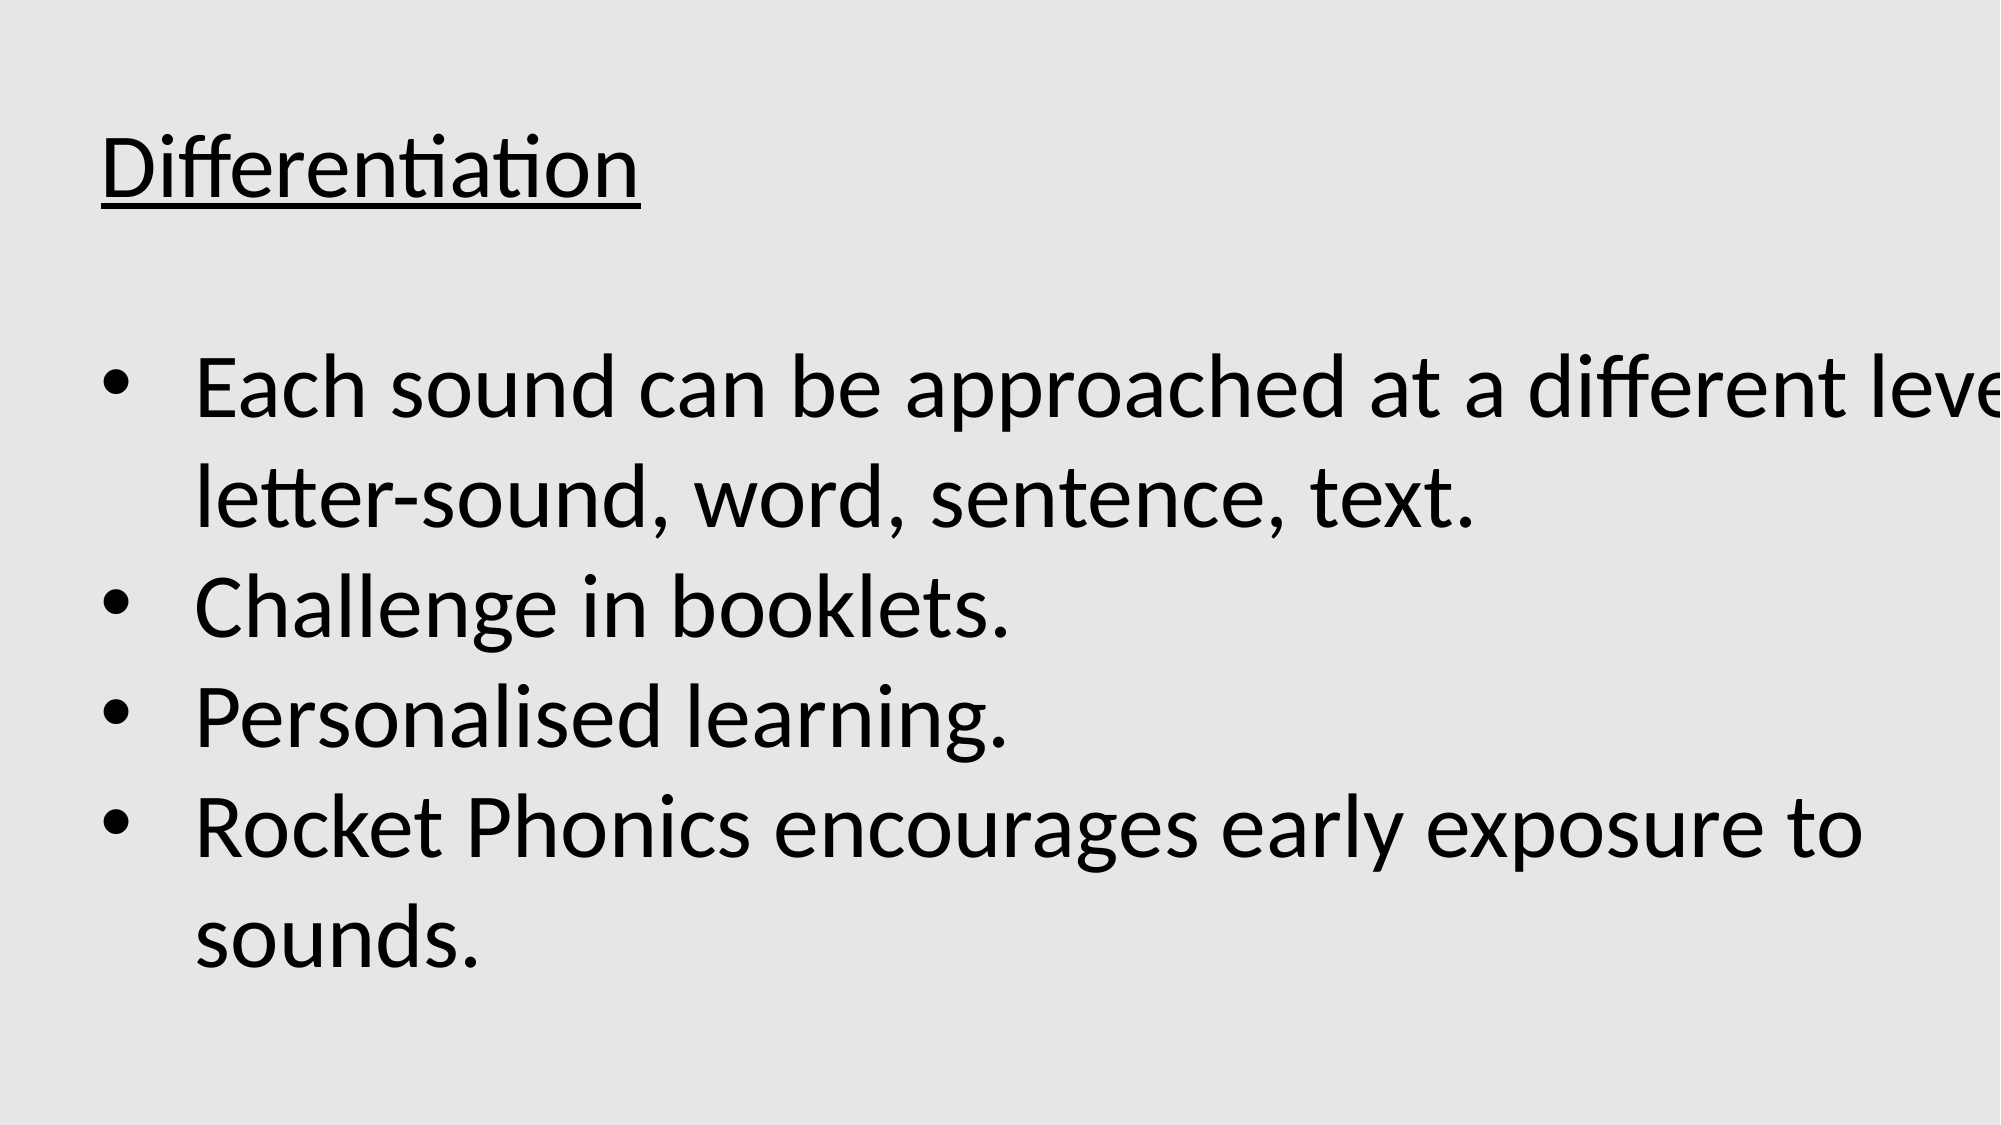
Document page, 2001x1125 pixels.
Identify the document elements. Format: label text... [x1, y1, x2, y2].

text_box Differentiation Each sound can be approached at a different level: letter-sound, word, sentence, text. Challenge in booklets. Personalised learning. Rocket Phonics encourages early exposure to sounds. [85, 98, 2000, 993]
